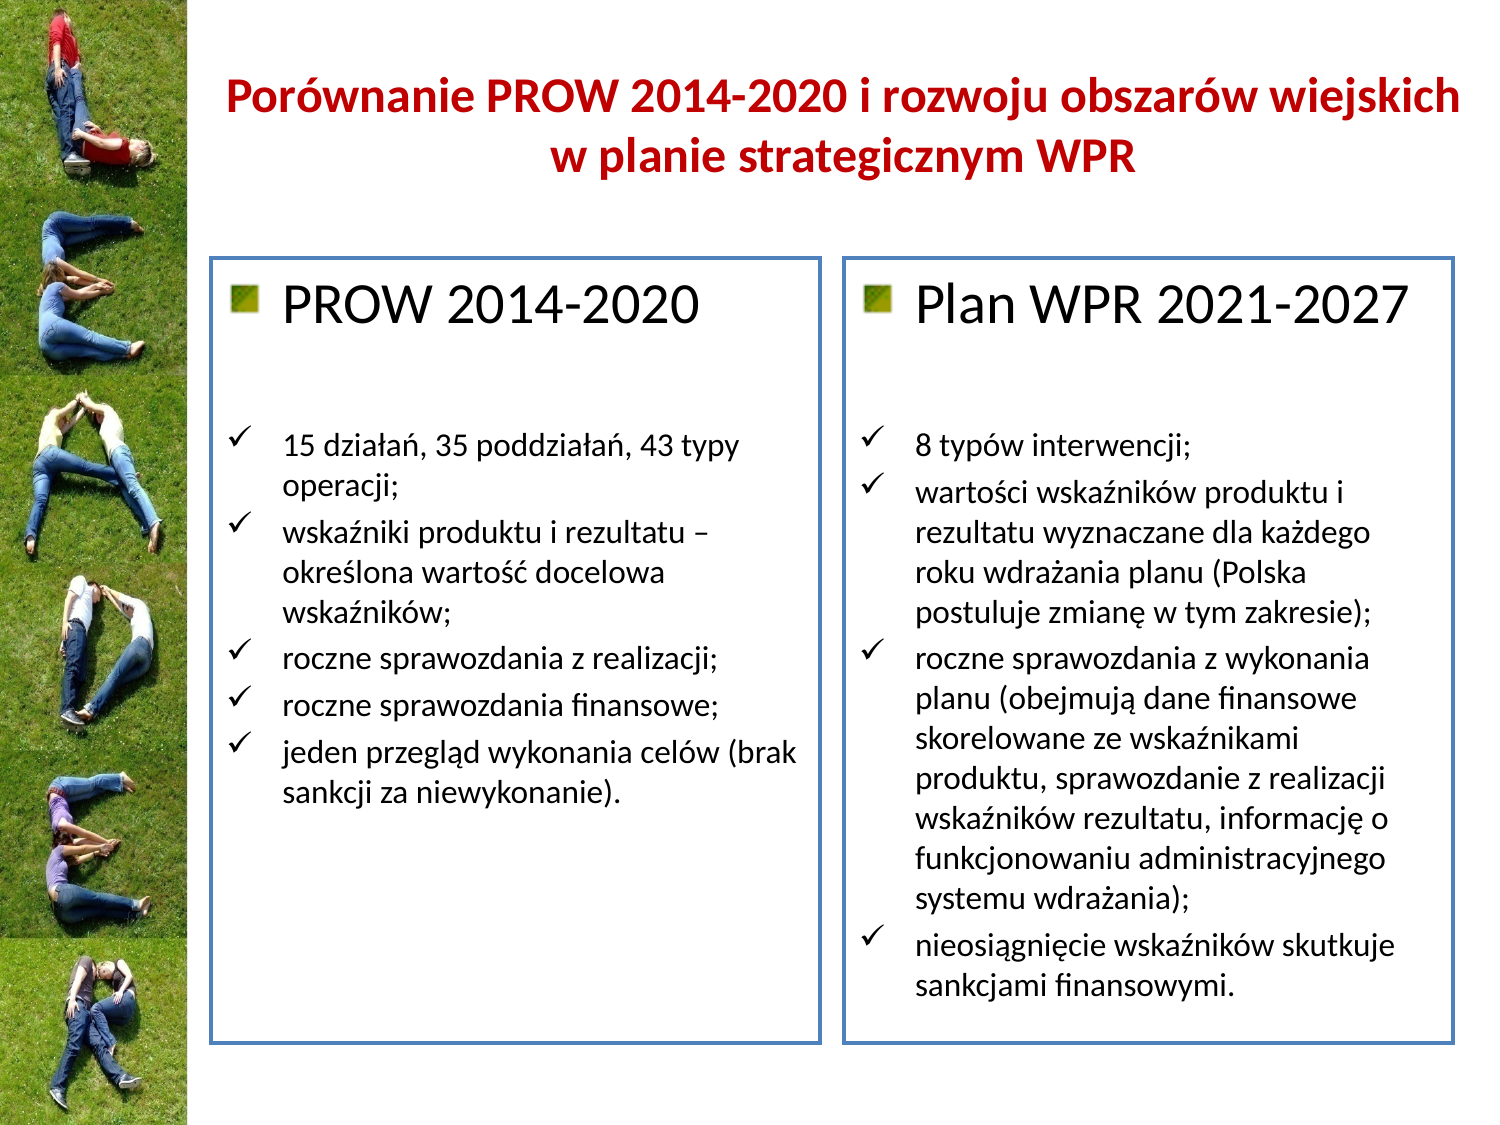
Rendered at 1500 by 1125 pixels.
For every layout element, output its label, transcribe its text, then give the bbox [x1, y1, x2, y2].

list PROW 2014-2020 15 działań, 35 poddziałań, 43 typy operacji; wskaźniki produktu i rezultatu – określona wartość docelowa wskaźników; roczne sprawozdania z realizacji; roczne sprawozdania finansowe; jeden przegląd wykonania celów (brak sankcji za niewykonanie). [209, 256, 822, 1045]
picture [0, 0, 188, 1125]
list Plan WPR 2021-2027 8 typów interwencji; wartości wskaźników produktu i rezultatu wyznaczane dla każdego roku wdrażania planu (Polska postuluje zmianę w tym zakresie); roczne sprawozdania z wykonania planu (obejmują dane finansowe skorelowane ze wskaźnikami produktu, sprawozdanie z realizacji wskaźników rezultatu, informację o funkcjonowaniu administracyjnego systemu wdrażania); nieosiągnięcie wskaźników skutkuje sankcjami finansowymi. [842, 256, 1455, 1045]
picture [225, 279, 267, 321]
title Porównanie PROW 2014-2020 i rozwoju obszarów wiejskich w planie strategicznym WPR [198, 11, 1489, 233]
picture [858, 279, 900, 321]
